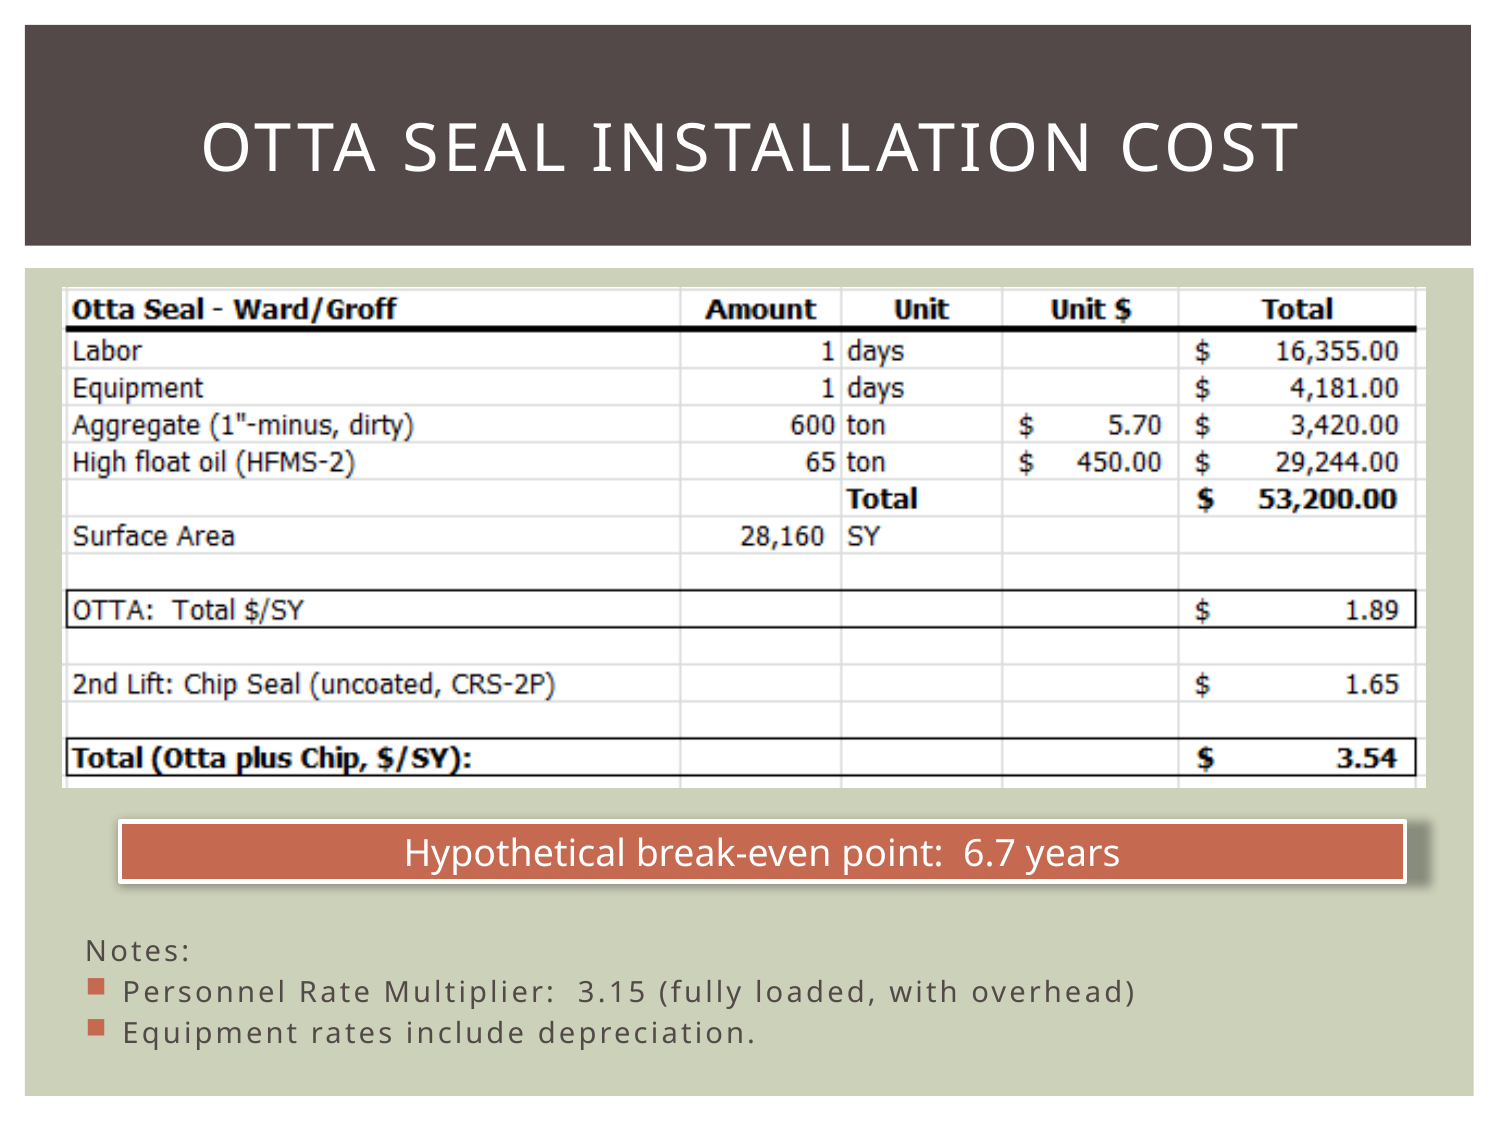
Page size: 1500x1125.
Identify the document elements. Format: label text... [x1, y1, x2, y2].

list Notes: Personnel Rate Multiplier: 3.15 (fully loaded, with overhead) Equipment rates include depreciation. [62, 924, 1442, 1088]
picture [61, 286, 1427, 788]
text_box Hypothetical break-even point: 6.7 years [118, 819, 1407, 884]
title Otta seal installation cost [62, 58, 1438, 232]
